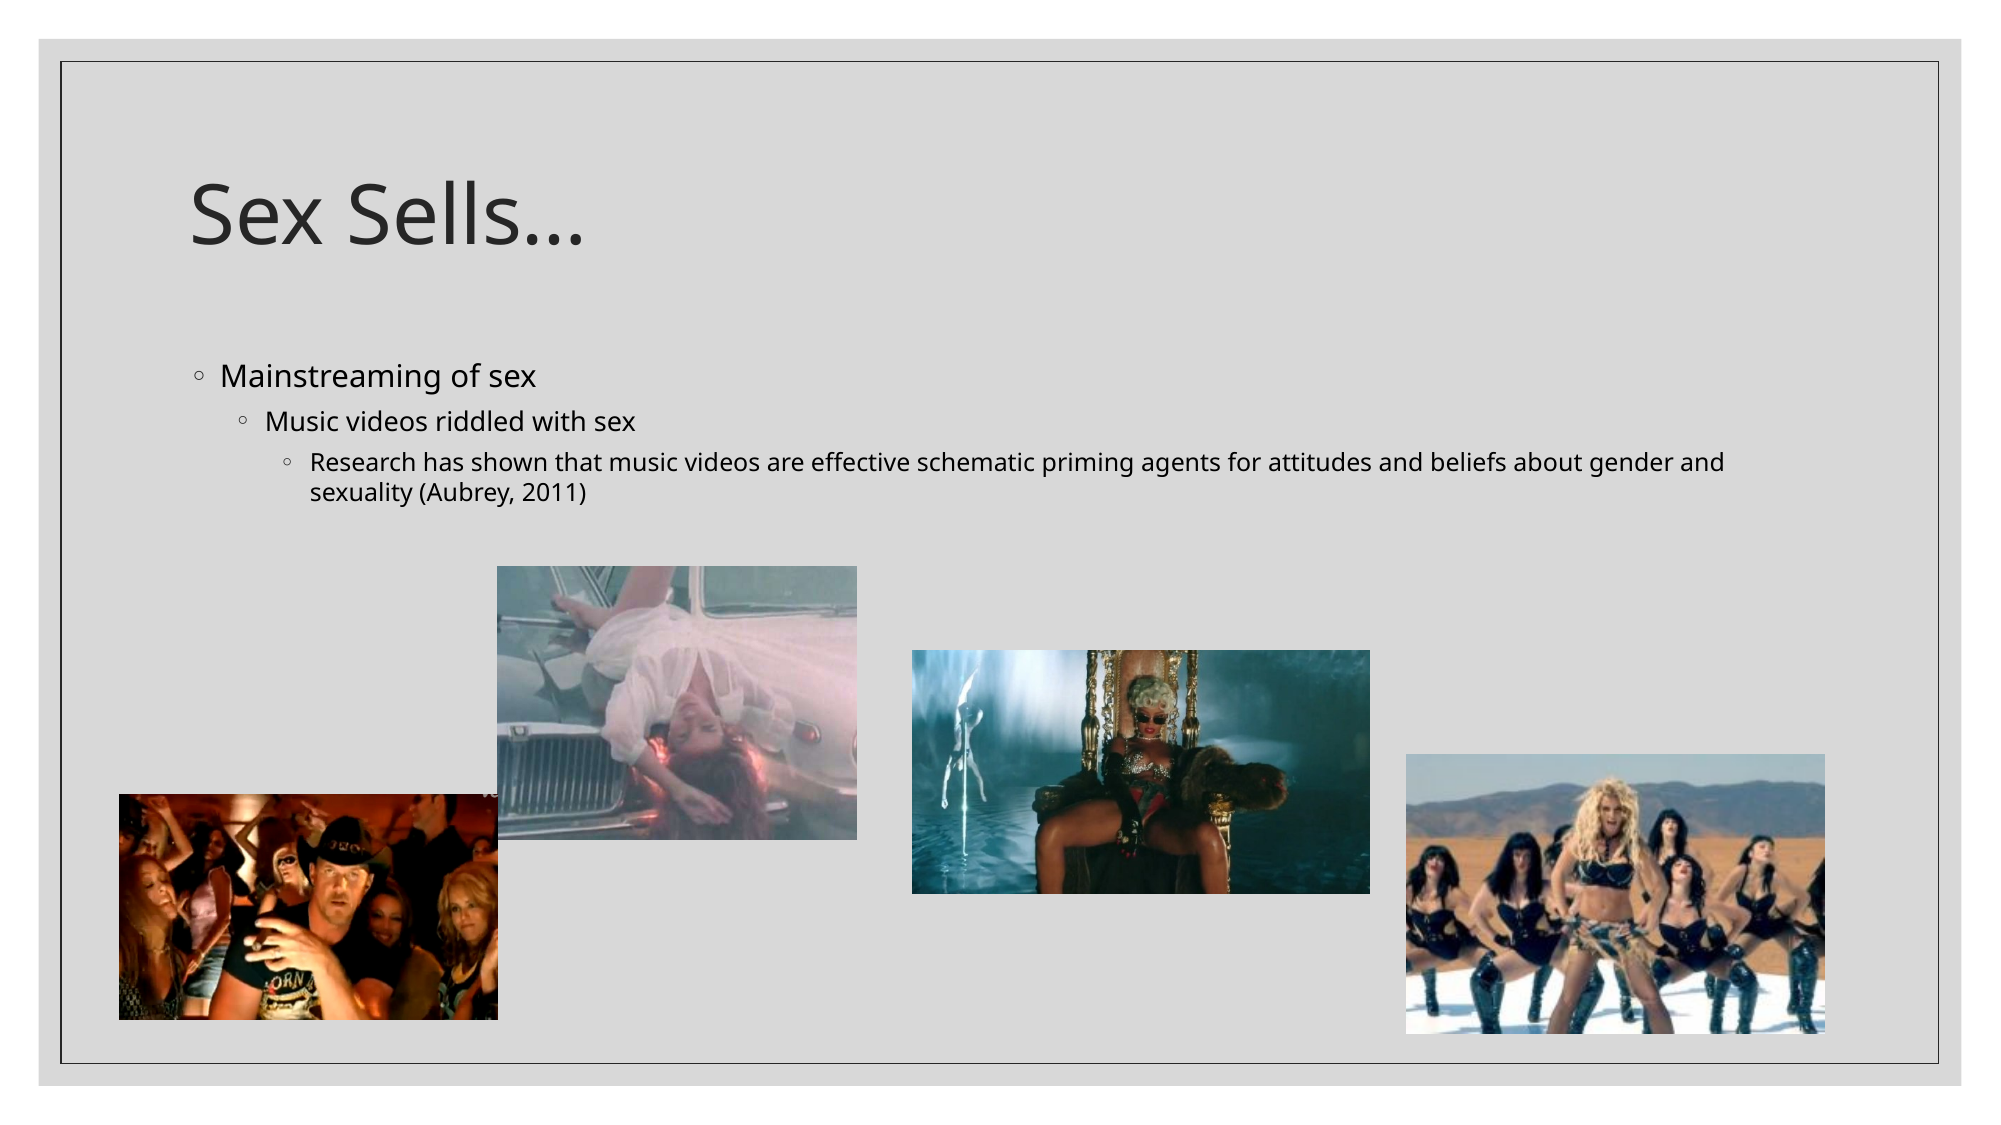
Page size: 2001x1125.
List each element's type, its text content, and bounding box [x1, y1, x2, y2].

picture [912, 650, 1370, 894]
picture [1406, 754, 1826, 1034]
title Sex Sells… [174, 105, 1825, 331]
list Mainstreaming of sex Music videos riddled with sex Research has shown that music videos are effective schematic priming agents for attitudes and beliefs about gender and sexuality (Aubrey, 2011) [174, 345, 1825, 977]
picture [119, 566, 857, 1020]
